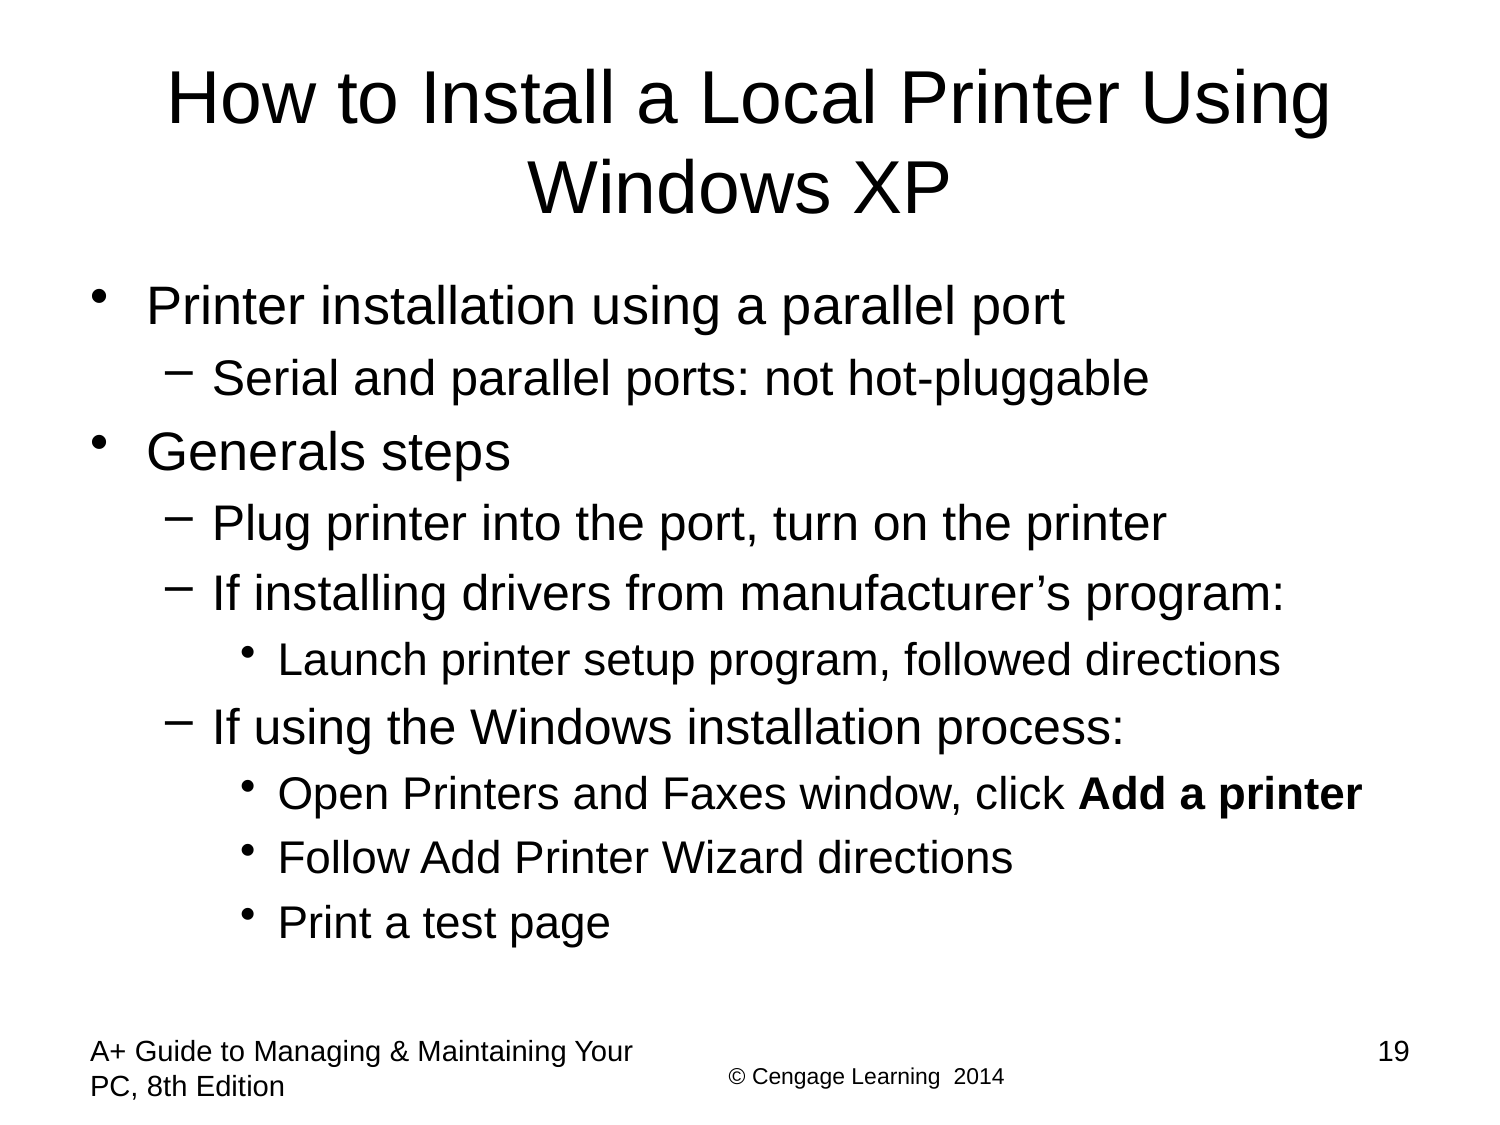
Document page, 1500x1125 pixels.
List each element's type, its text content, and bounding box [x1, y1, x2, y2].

footer A+ Guide to Managing & Maintaining Your PC, 8th Edition [74, 1024, 663, 1103]
list Printer installation using a parallel port Serial and parallel ports: not hot-pluggable Generals steps Plug printer into the port, turn on the printer If installing drivers from manufacturer’s program: Launch printer setup program, followed directions If using the Windows installation process: Open Printers and Faxes window, click Add a printer Follow Add Printer Wizard directions Print a test page [75, 262, 1425, 1005]
slide_number 19 [1074, 1024, 1426, 1103]
title How to Install a Local Printer Using Windows XP [75, 45, 1425, 233]
